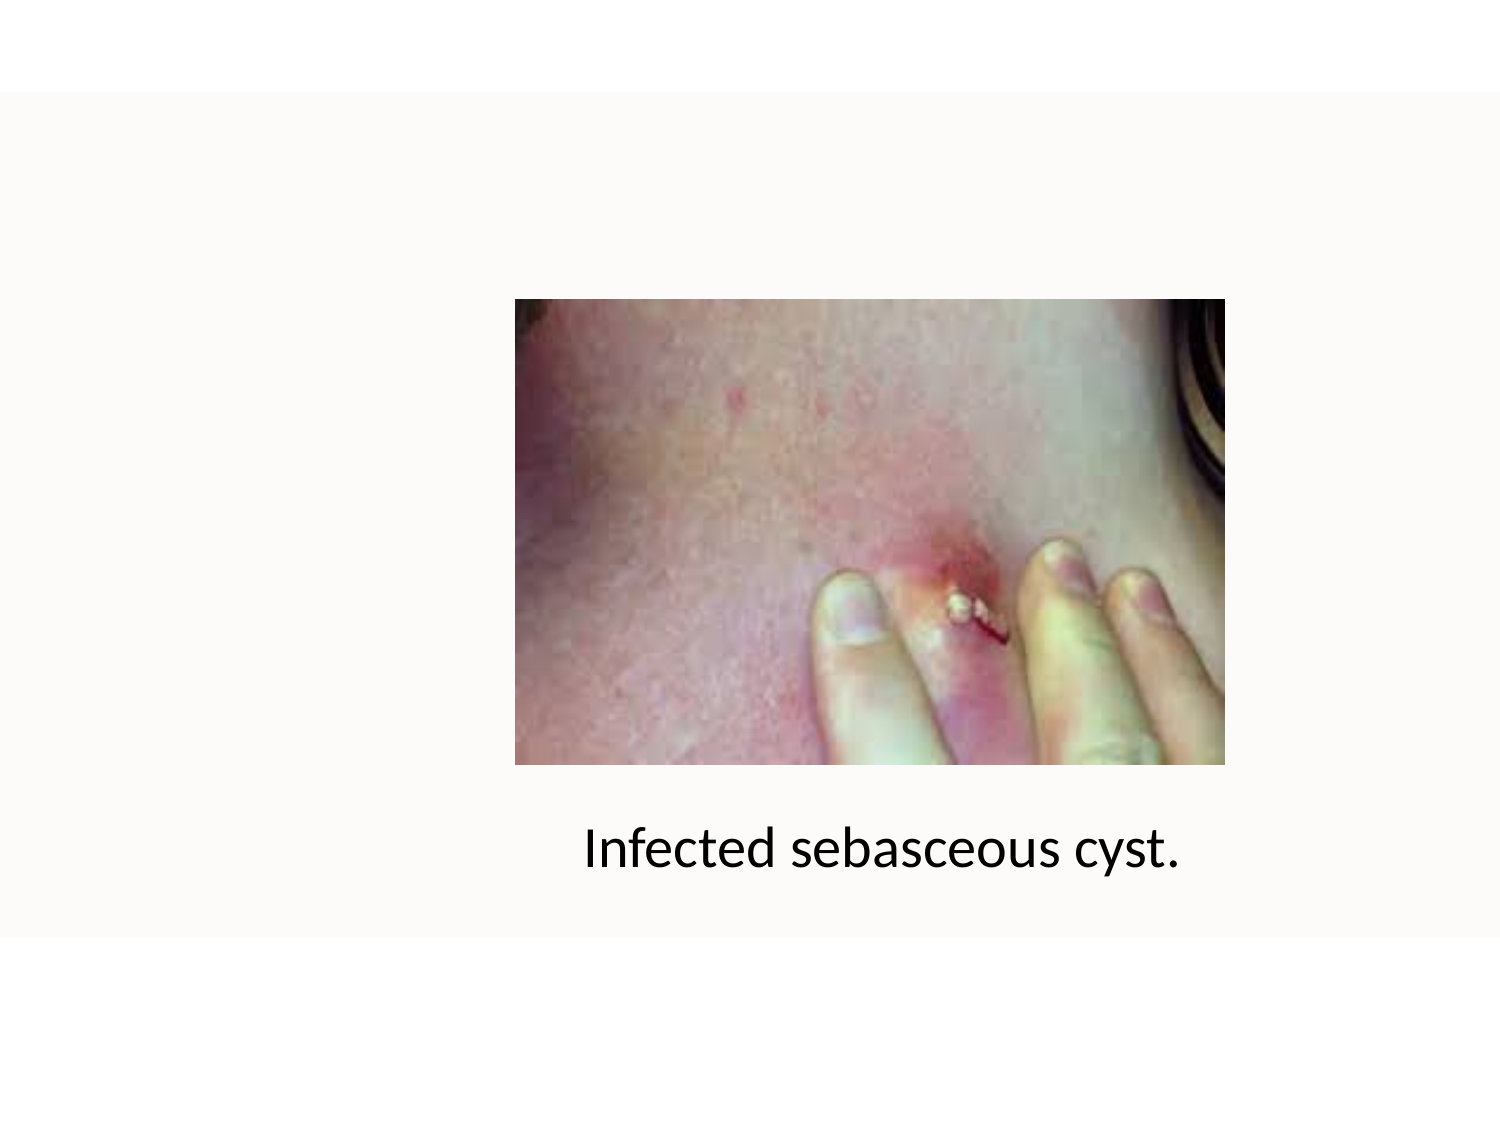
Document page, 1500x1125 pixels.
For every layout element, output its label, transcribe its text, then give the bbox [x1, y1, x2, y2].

title Infected sebasceous cyst. [0, 91, 1500, 938]
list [515, 299, 1226, 766]
